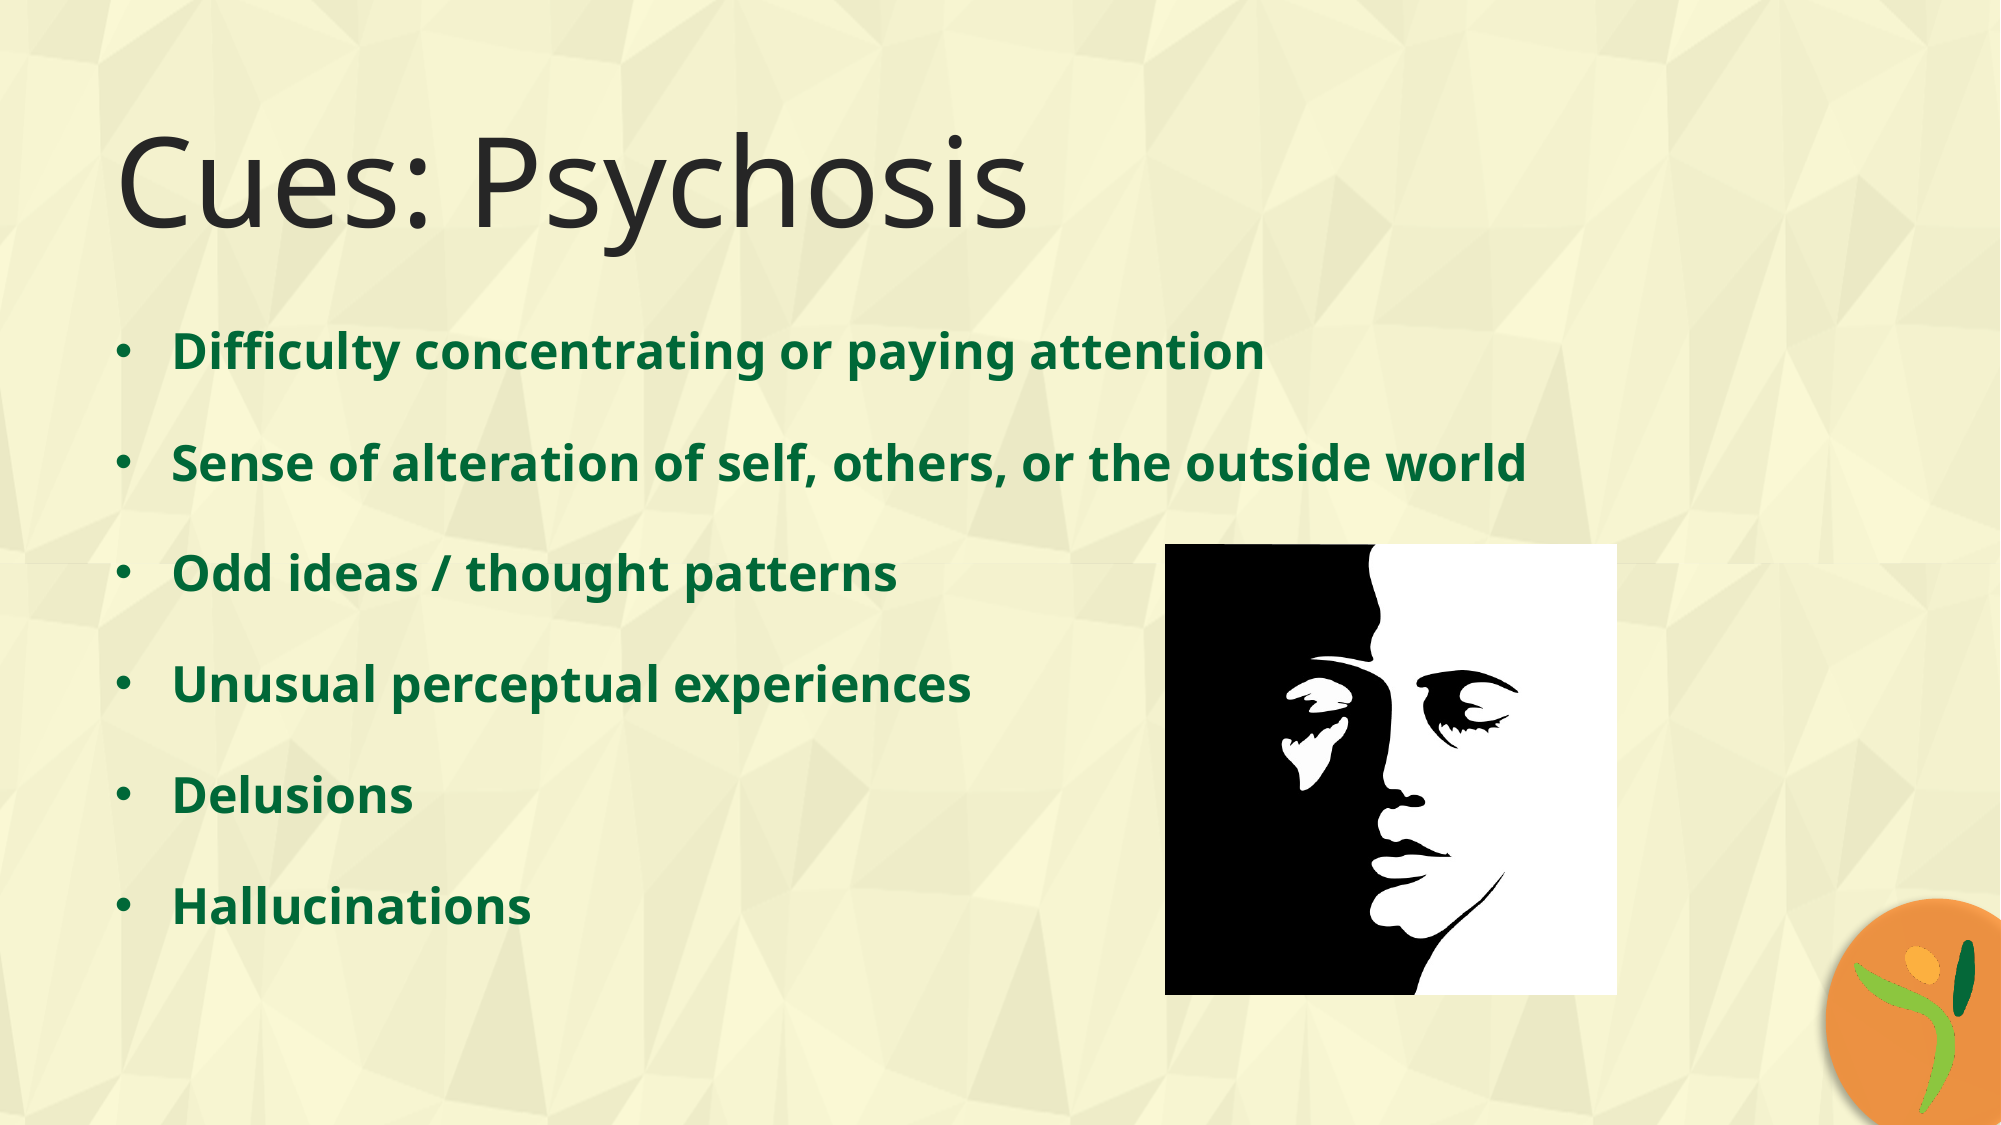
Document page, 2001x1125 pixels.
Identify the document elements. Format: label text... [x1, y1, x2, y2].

title Cues: Psychosis [99, 111, 1899, 263]
picture [0, 0, 2001, 1125]
list Difficulty concentrating or paying attention Sense of alteration of self, others, or the outside world Odd ideas / thought patterns Unusual perceptual experiences Delusions Hallucinations [99, 282, 1899, 948]
